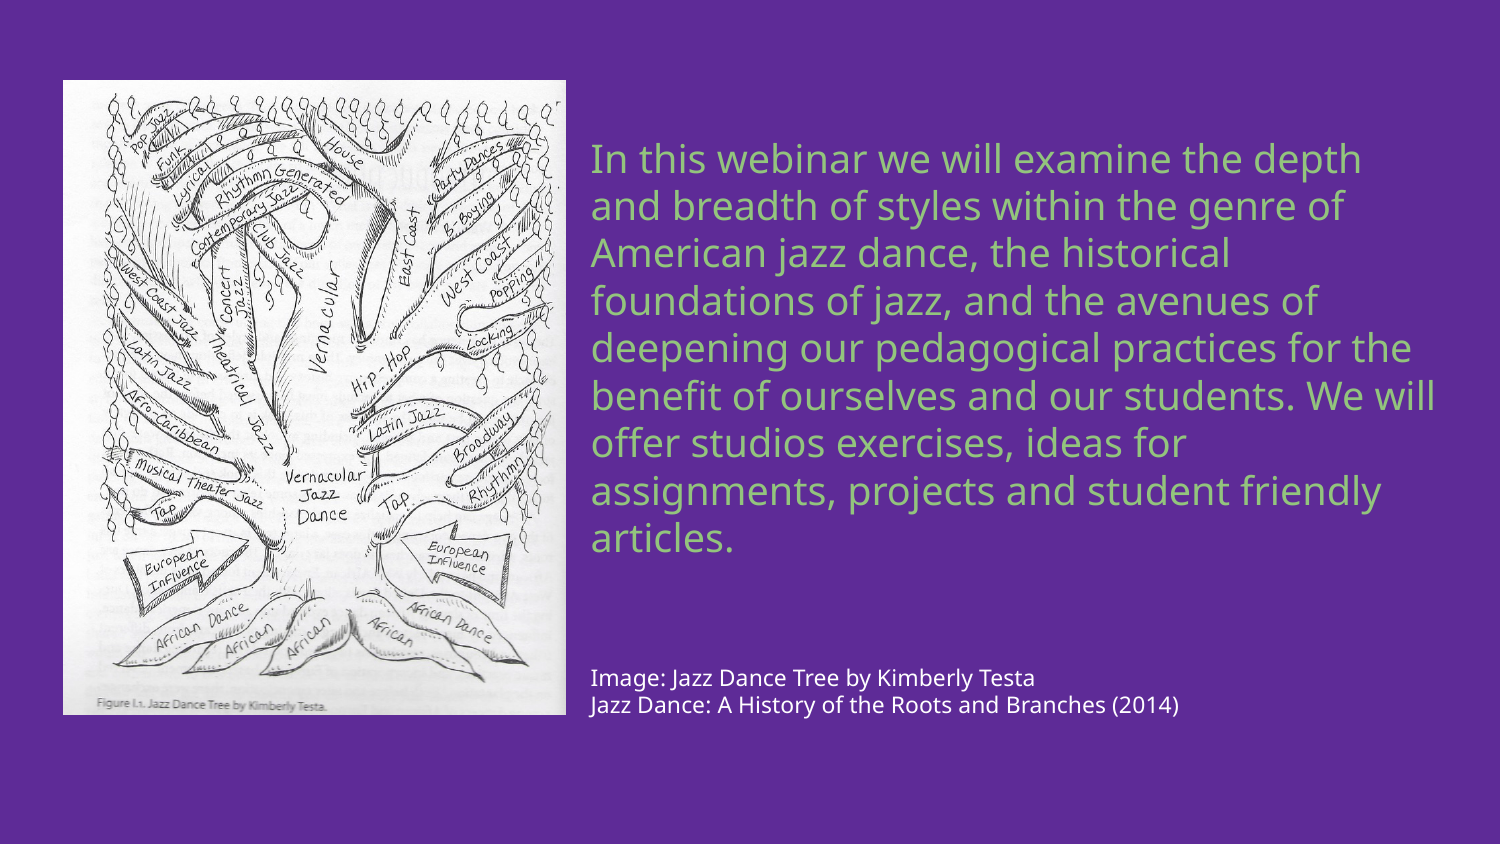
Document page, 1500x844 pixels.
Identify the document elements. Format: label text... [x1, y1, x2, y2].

picture [62, 80, 566, 716]
text_box In this webinar we will examine the depth and breadth of styles within the genre of American jazz dance, the historical foundations of jazz, and the avenues of deepening our pedagogical practices for the benefit of ourselves and our students. We will offer studios exercises, ideas for assignments, projects and student friendly articles. Image: Jazz Dance Tree by Kimberly Testa Jazz Dance: A History of the Roots and Branches (2014) [575, 118, 1453, 678]
